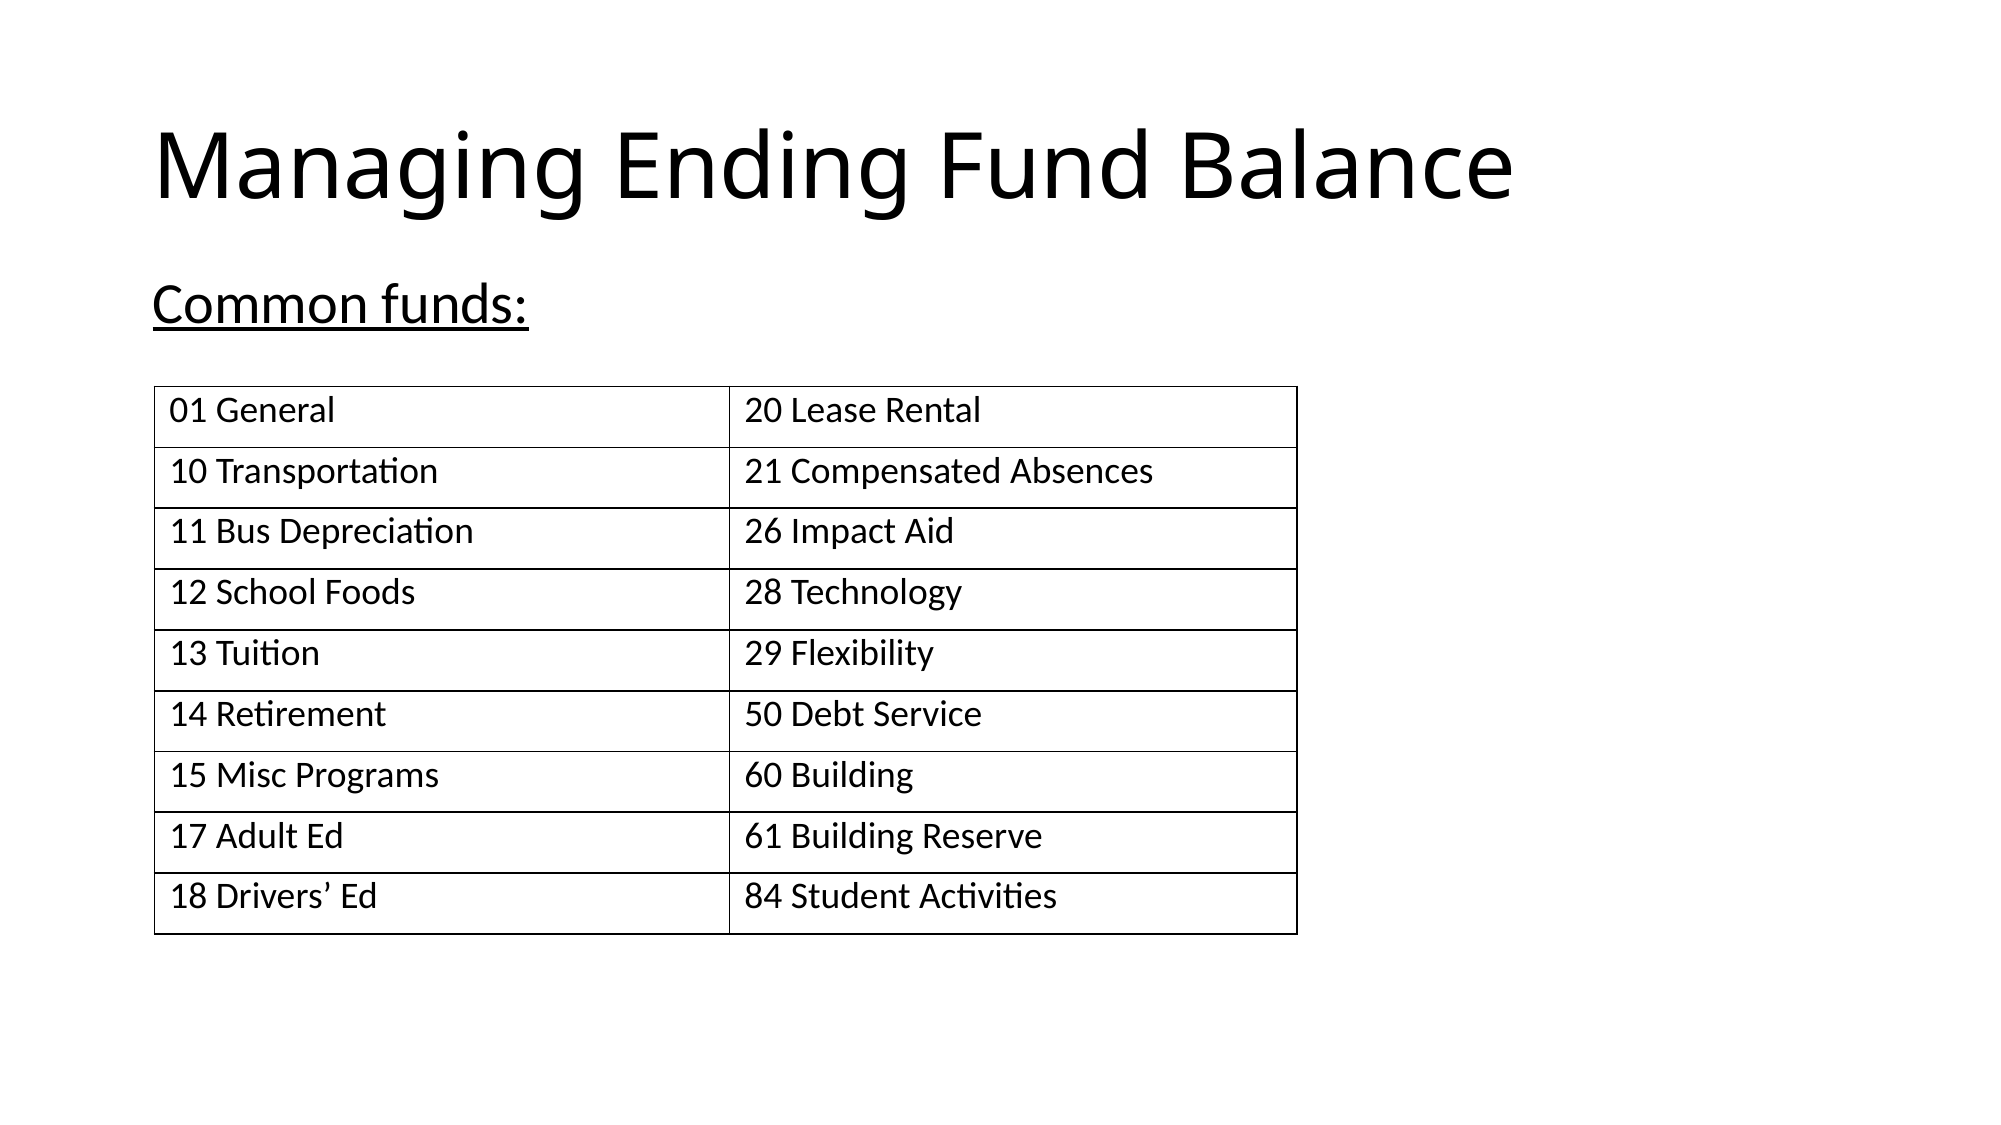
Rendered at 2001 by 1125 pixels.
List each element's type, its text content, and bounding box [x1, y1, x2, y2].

list Common funds: [137, 275, 984, 344]
table_header 20 Lease Rental [730, 387, 1296, 447]
table_cell 17 Adult Ed [155, 813, 729, 872]
table_header 01 General [155, 387, 729, 447]
table_cell 11 Bus Depreciation [155, 509, 729, 568]
table_cell 18 Drivers’ Ed [155, 874, 729, 933]
table_cell 84 Student Activities [730, 874, 1296, 933]
table_cell 60 Building [730, 752, 1296, 811]
table_cell 29 Flexibility [730, 631, 1296, 690]
table_cell 61 Building Reserve [730, 813, 1296, 872]
table_cell 50 Debt Service [730, 692, 1296, 751]
table_cell 26 Impact Aid [730, 509, 1296, 568]
table_cell 12 School Foods [155, 570, 729, 629]
table_cell 10 Transportation [155, 448, 729, 507]
table_cell 15 Misc Programs [155, 752, 729, 811]
title Managing Ending Fund Balance [137, 59, 1863, 278]
table_cell 14 Retirement [155, 692, 729, 751]
table_cell 28 Technology [730, 570, 1296, 629]
table_cell 21 Compensated Absences [730, 448, 1296, 507]
table_cell 13 Tuition [155, 631, 729, 690]
